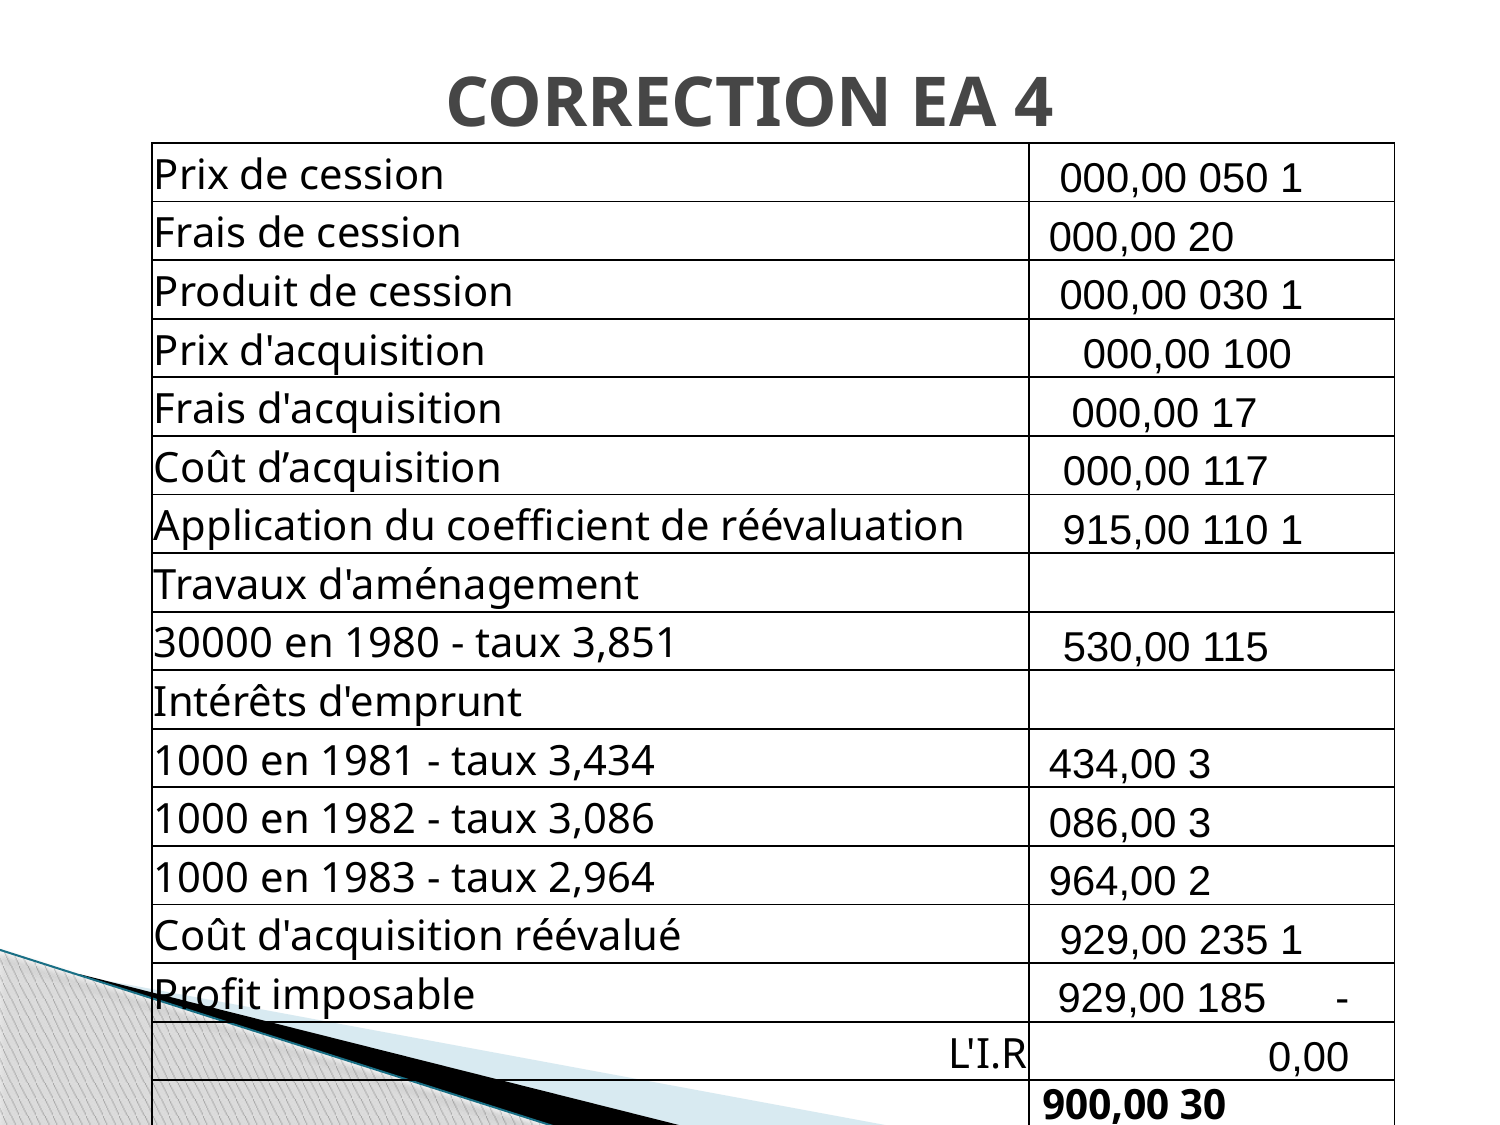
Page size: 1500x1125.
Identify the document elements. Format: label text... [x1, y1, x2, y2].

table_cell 0,00 [1030, 1023, 1394, 1079]
table_cell 1 110 915,00 [1030, 495, 1394, 552]
table_header 1 050 000,00 [1030, 144, 1394, 201]
title Correction EA 4 [75, 45, 1425, 153]
table_cell 3 086,00 [1030, 788, 1394, 845]
table_cell 30 900,00 [1030, 1081, 1394, 1125]
table_cell Coût d’acquisition [153, 437, 1028, 494]
table_header Prix de cession [153, 144, 1028, 201]
table_cell [1030, 554, 1394, 611]
table_cell 20 000,00 [1030, 202, 1394, 259]
table_cell Frais de cession [153, 202, 1028, 259]
table_cell Profit imposable [153, 964, 1028, 1021]
table_cell 17 000,00 [1030, 378, 1394, 435]
table_cell Produit de cession [153, 261, 1028, 318]
table_cell L'I.R [153, 1023, 1028, 1079]
table_cell 30000 en 1980 - taux 3,851 [153, 613, 1028, 669]
table_cell 1 235 929,00 [1030, 905, 1394, 962]
table_cell Intérêts d'emprunt [153, 671, 1028, 728]
table_cell 1000 en 1983 - taux 2,964 [153, 847, 1028, 904]
table_cell Prix d'acquisition [153, 320, 1028, 376]
table_cell Cotisation minimale [153, 1081, 1028, 1125]
table_cell 1000 en 1981 - taux 3,434 [153, 730, 1028, 786]
table_cell 3 434,00 [1030, 730, 1394, 786]
table_cell 117 000,00 [1030, 437, 1394, 494]
table_cell 2 964,00 [1030, 847, 1394, 904]
table_cell 115 530,00 [1030, 613, 1394, 669]
table_cell 1000 en 1982 - taux 3,086 [153, 788, 1028, 845]
table_cell [1030, 671, 1394, 728]
table_cell - 185 929,00 [1030, 964, 1394, 1021]
table_cell Travaux d'aménagement [153, 554, 1028, 611]
table_cell 1 030 000,00 [1030, 261, 1394, 318]
table_cell Application du coefficient de réévaluation [153, 495, 1028, 552]
table_cell 100 000,00 [1030, 320, 1394, 376]
table_cell Frais d'acquisition [153, 378, 1028, 435]
table_cell Coût d'acquisition réévalué [153, 905, 1028, 962]
